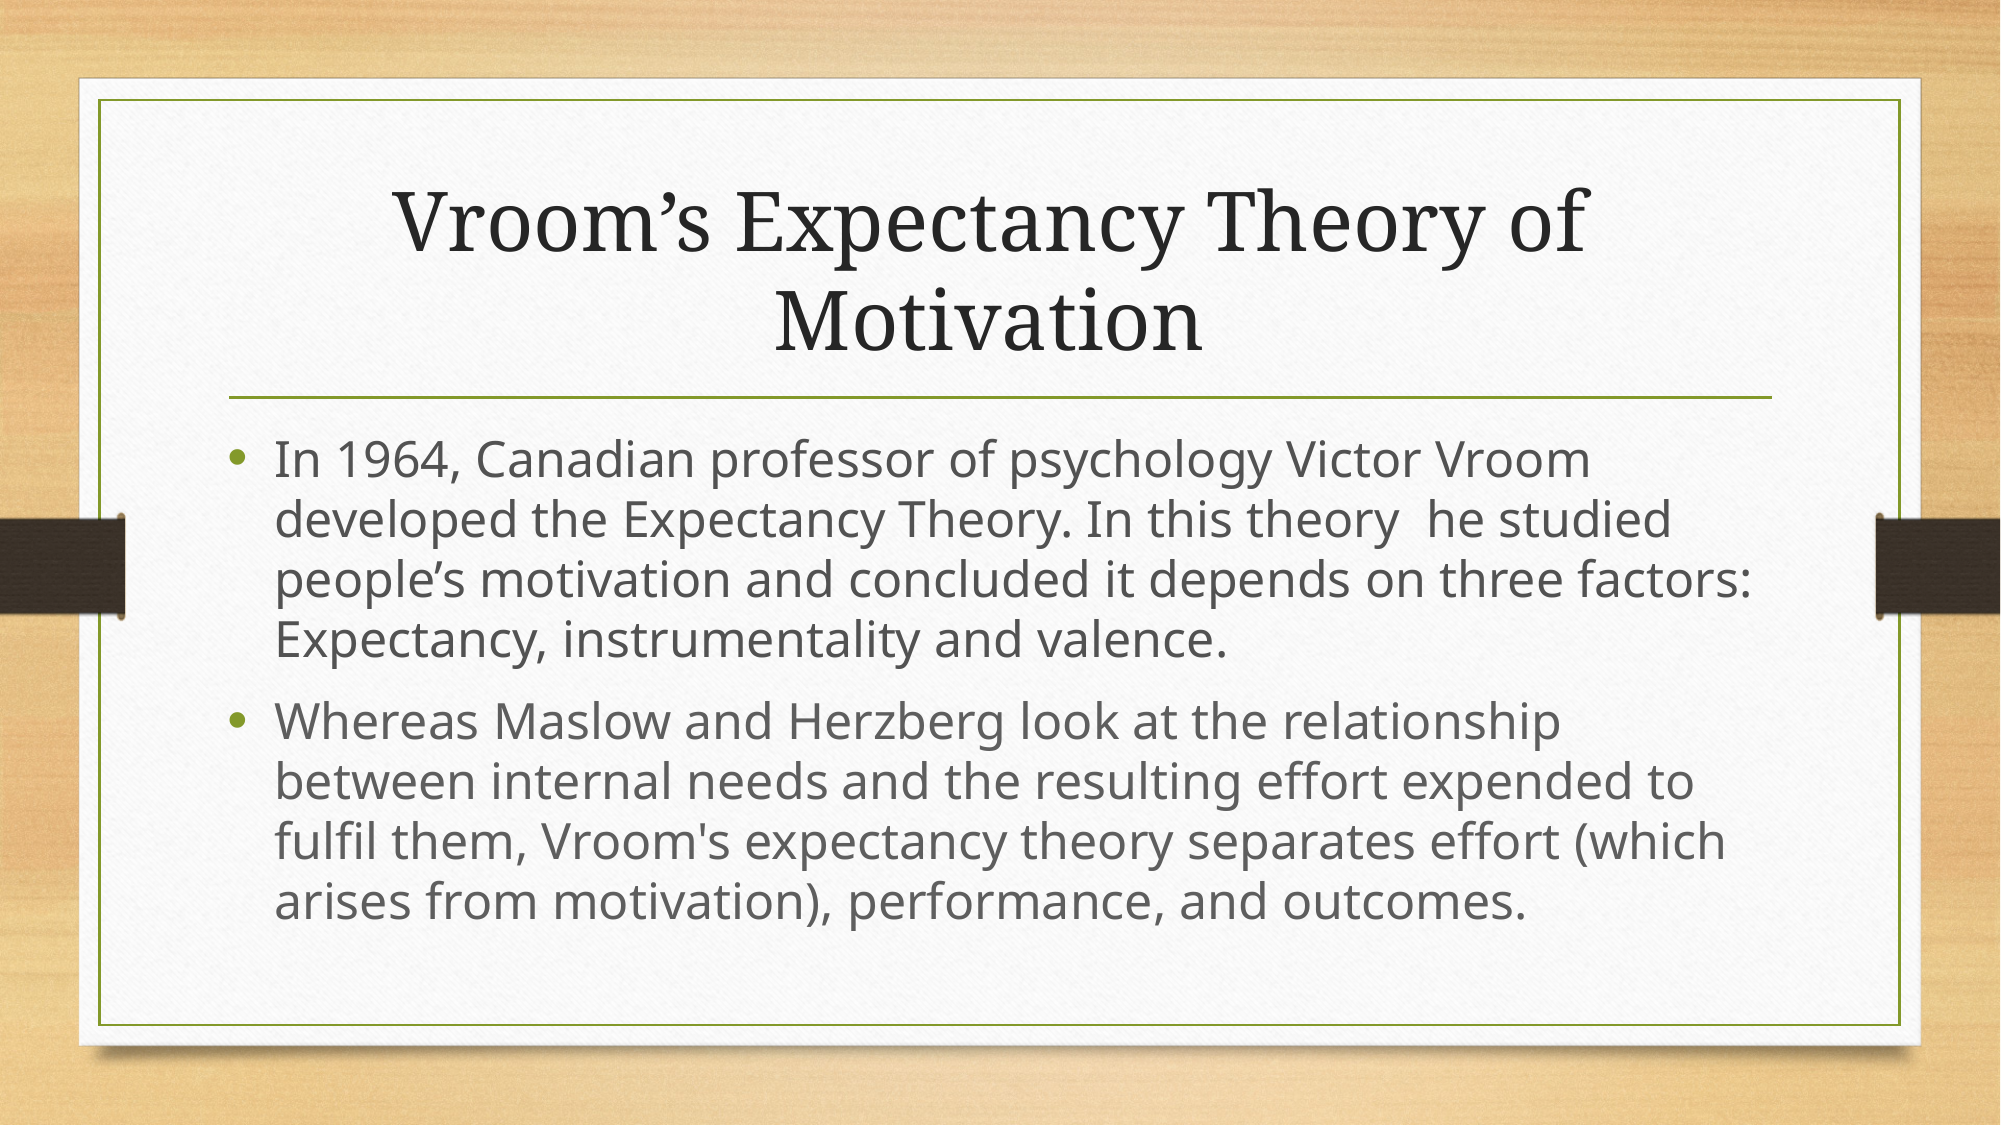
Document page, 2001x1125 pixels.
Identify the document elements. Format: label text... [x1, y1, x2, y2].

list In 1964, Canadian professor of psychology Victor Vroom developed the Expectancy Theory. In this theory he studied people’s motivation and concluded it depends on three factors: Expectancy, instrumentality and valence. Whereas Maslow and Herzberg look at the relationship between internal needs and the resulting effort expended to fulfil them, Vroom's expectancy theory separates effort (which arises from motivation), performance, and outcomes. [212, 419, 1788, 964]
title Vroom’s Expectancy Theory of Motivation [212, 161, 1788, 375]
picture [0, 0, 2001, 1125]
